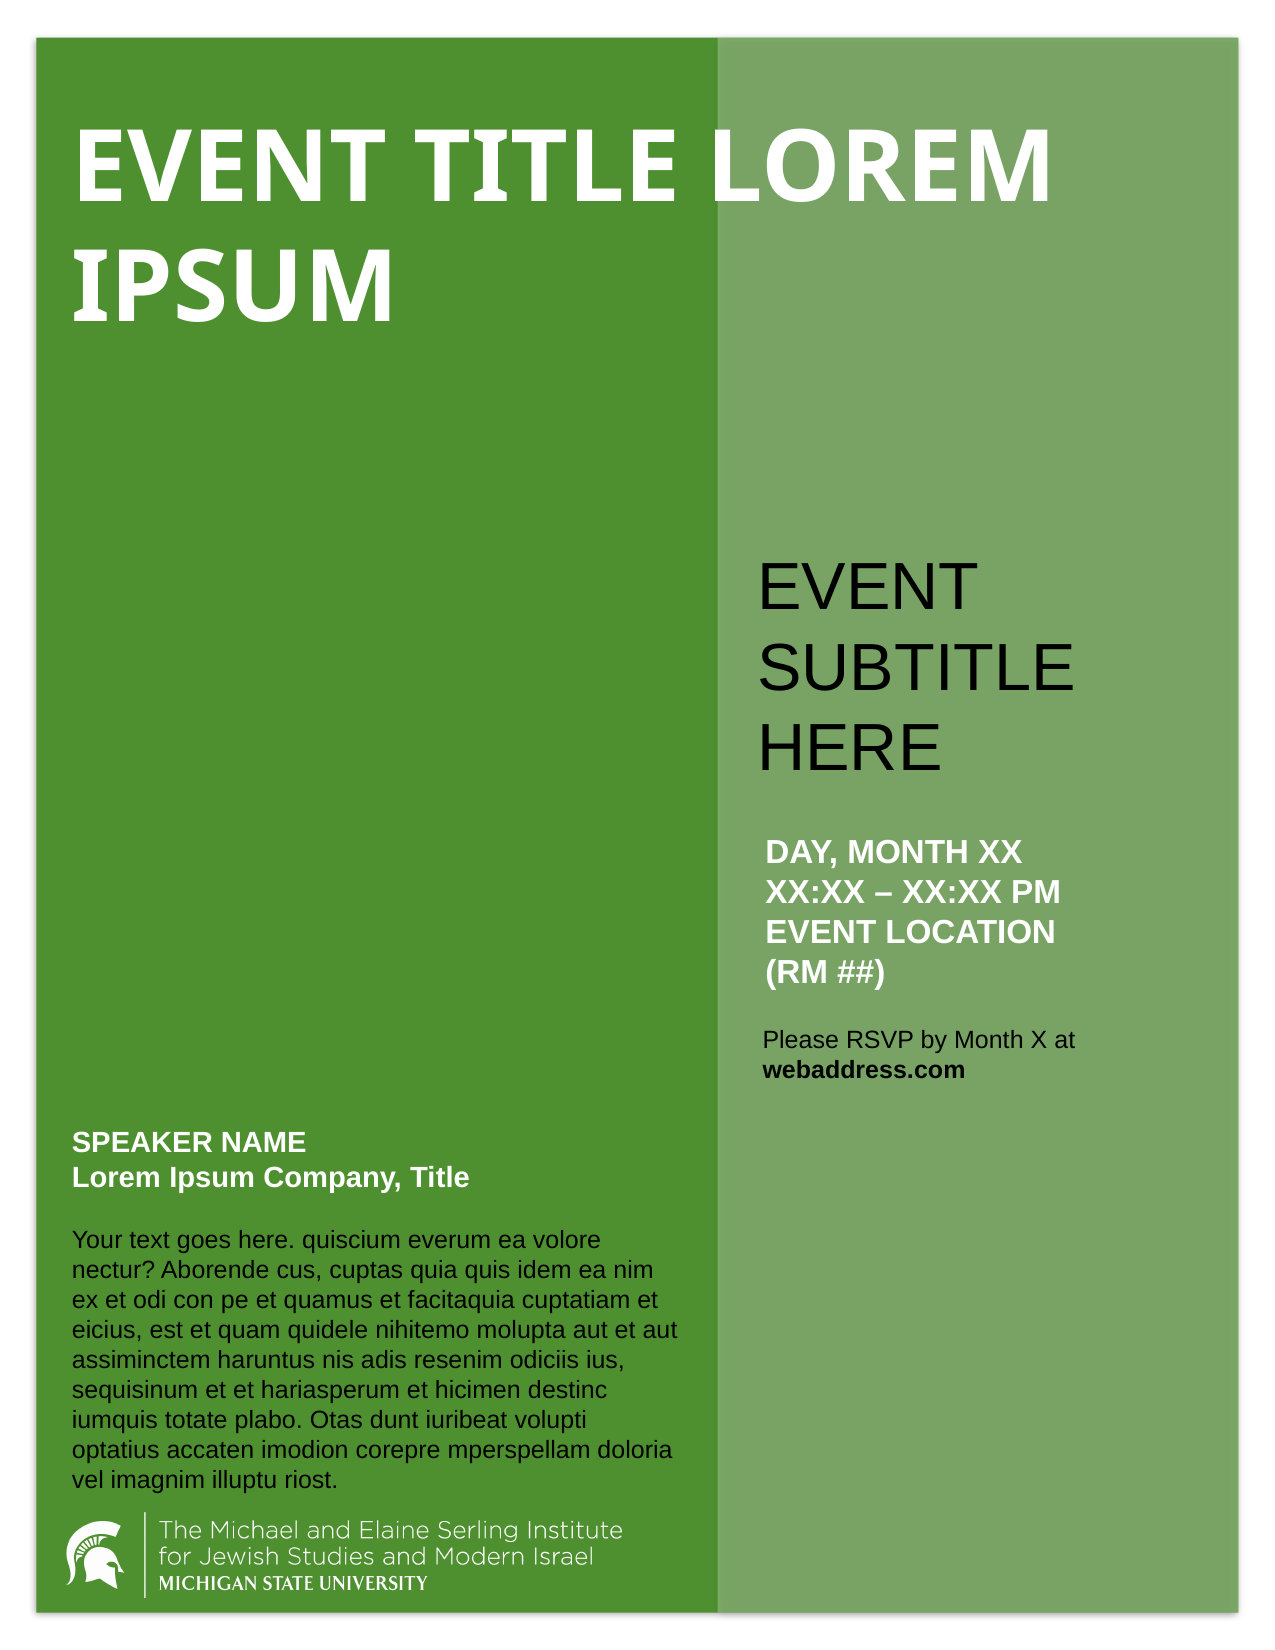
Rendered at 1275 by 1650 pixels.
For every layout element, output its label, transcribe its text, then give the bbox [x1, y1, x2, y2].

text_box [717, 37, 1239, 1613]
text_box SPEAKER NAME Lorem Ipsum Company, Title Your text goes here. quiscium everum ea volore nectur? Aborende cus, cuptas quia quis idem ea nim ex et odi con pe et quamus et facitaquia cuptatiam et eicius, est et quam quidele nihitemo molupta aut et aut assiminctem haruntus nis adis resenim odiciis ius, sequisinum et et hariasperum et hicimen destinc iumquis totate plabo. Otas dunt iuribeat volupti optatius accaten imodion corepre mperspellam doloria vel imagnim illuptu riost. [57, 1116, 695, 1501]
text_box DAY, MONTH XX XX:XX – XX:XX PM EVENT LOCATION (RM ##) [750, 823, 1225, 998]
text_box EVENT SUBTITLE HERE [742, 535, 1217, 791]
picture [66, 1512, 622, 1599]
picture [36, 37, 718, 1097]
text_box [36, 1104, 711, 1613]
text_box Please RSVP by Month X at webaddress.com [747, 1016, 1188, 1091]
text_box EVENT TITLE LOREM IPSUM [722, 94, 1194, 349]
